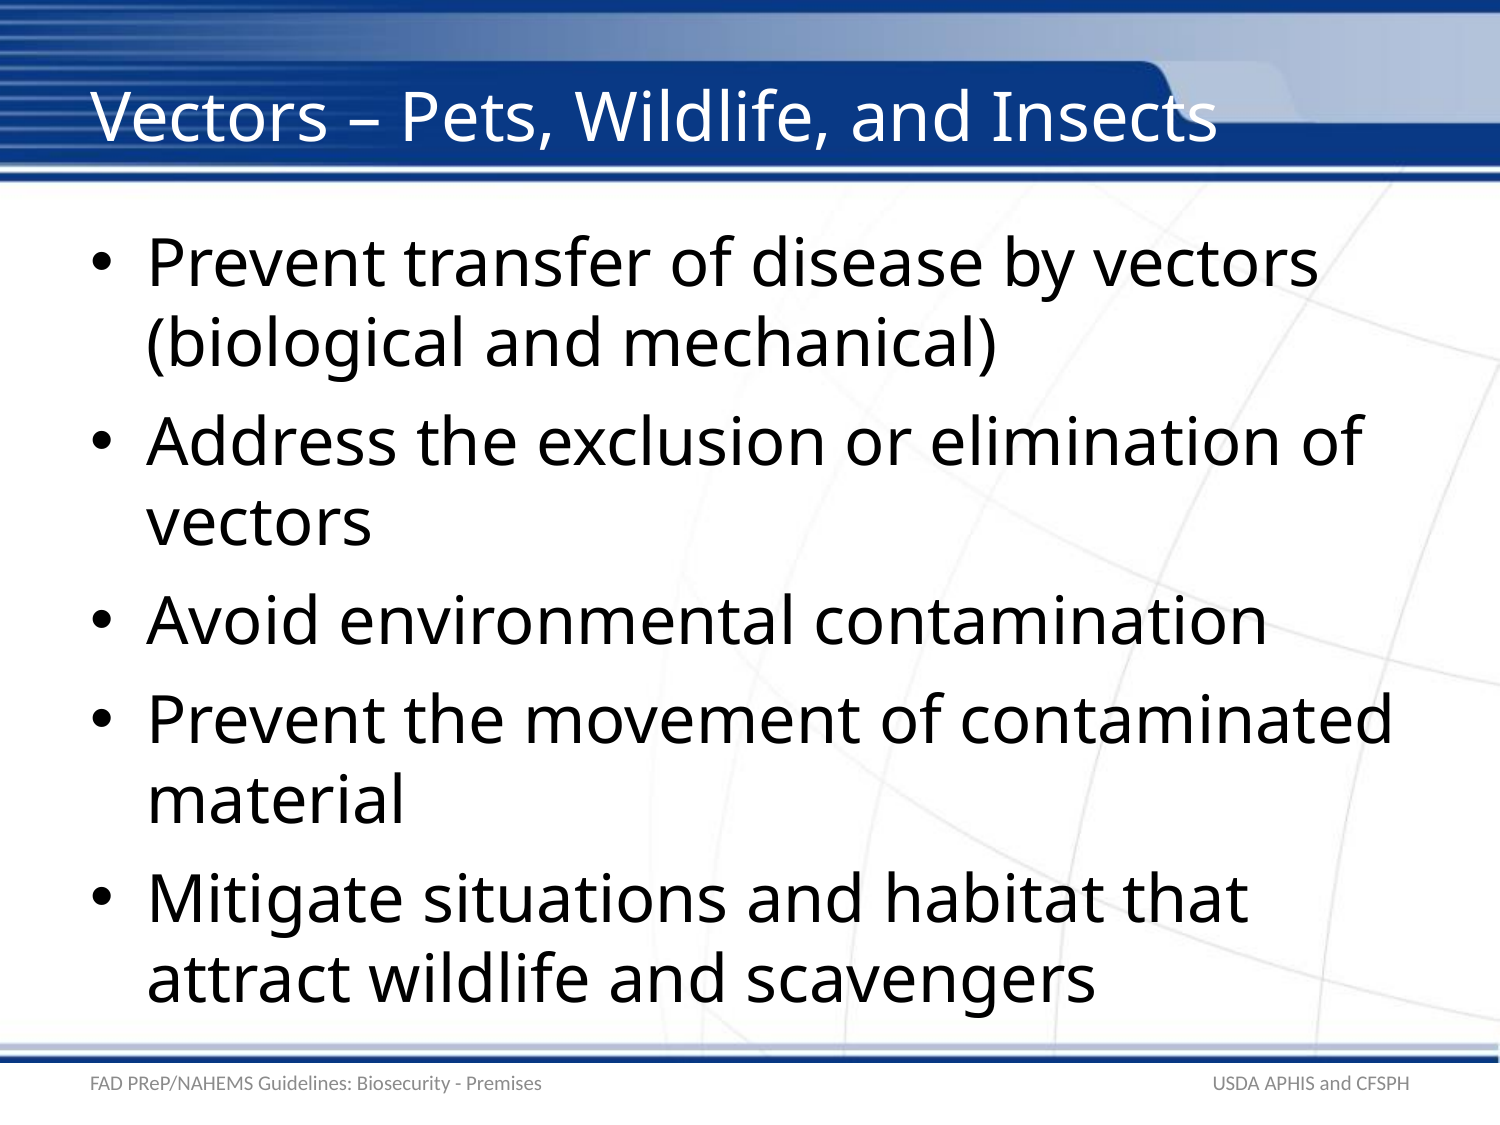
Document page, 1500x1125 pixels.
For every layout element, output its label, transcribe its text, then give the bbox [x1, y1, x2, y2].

slide_number USDA APHIS and CFSPH [1074, 1042, 1425, 1103]
list Prevent transfer of disease by vectors (biological and mechanical) Address the exclusion or elimination of vectors Avoid environmental contamination Prevent the movement of contaminated material Mitigate situations and habitat that attract wildlife and scavengers [75, 212, 1425, 1025]
picture [0, 0, 1500, 1063]
title Vectors – Pets, Wildlife, and Insects [75, 24, 1425, 163]
footer FAD PReP/NAHEMS Guidelines: Biosecurity - Premises [75, 1042, 825, 1103]
